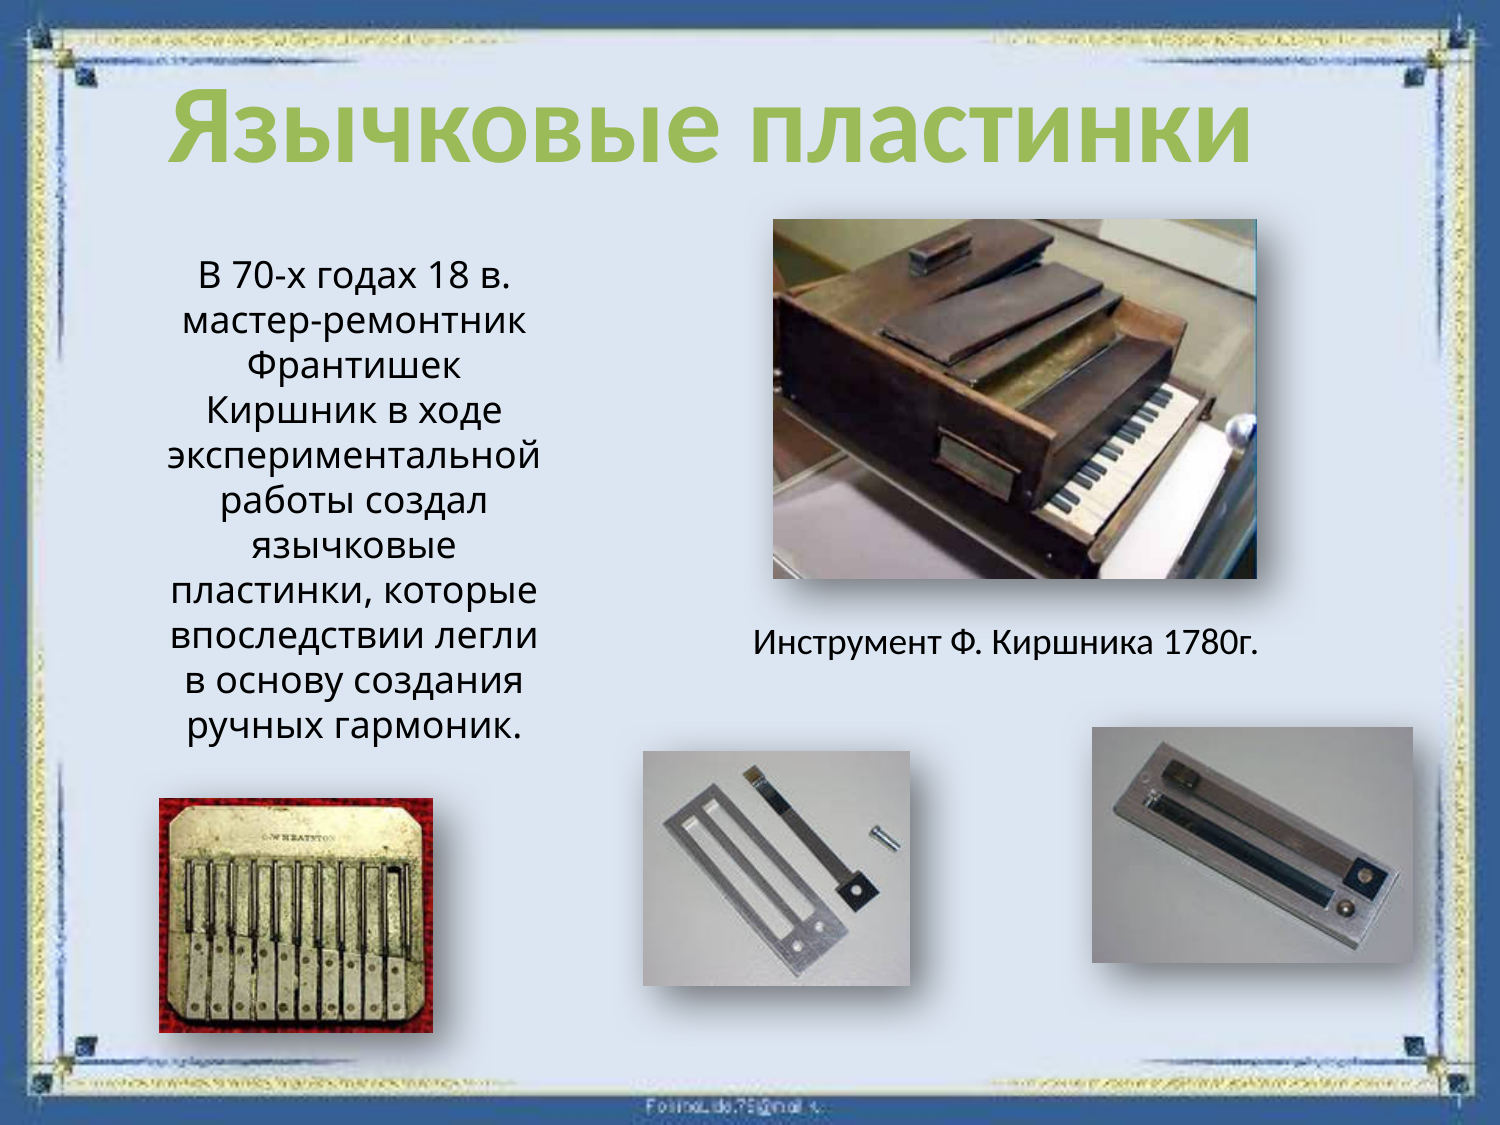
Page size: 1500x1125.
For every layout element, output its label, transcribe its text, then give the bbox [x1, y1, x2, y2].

picture [0, 0, 1500, 1125]
text_box Инструмент Ф. Киршника 1780г. [738, 609, 1341, 670]
text_box В 70-х годах 18 в. мастер-ремонтник Франтишек Киршник в ходе экспериментальной работы создал язычковые пластинки, которые впоследствии легли в основу создания ручных гармоник. [147, 243, 561, 754]
text_box Язычковые пластинки [153, 42, 1271, 193]
